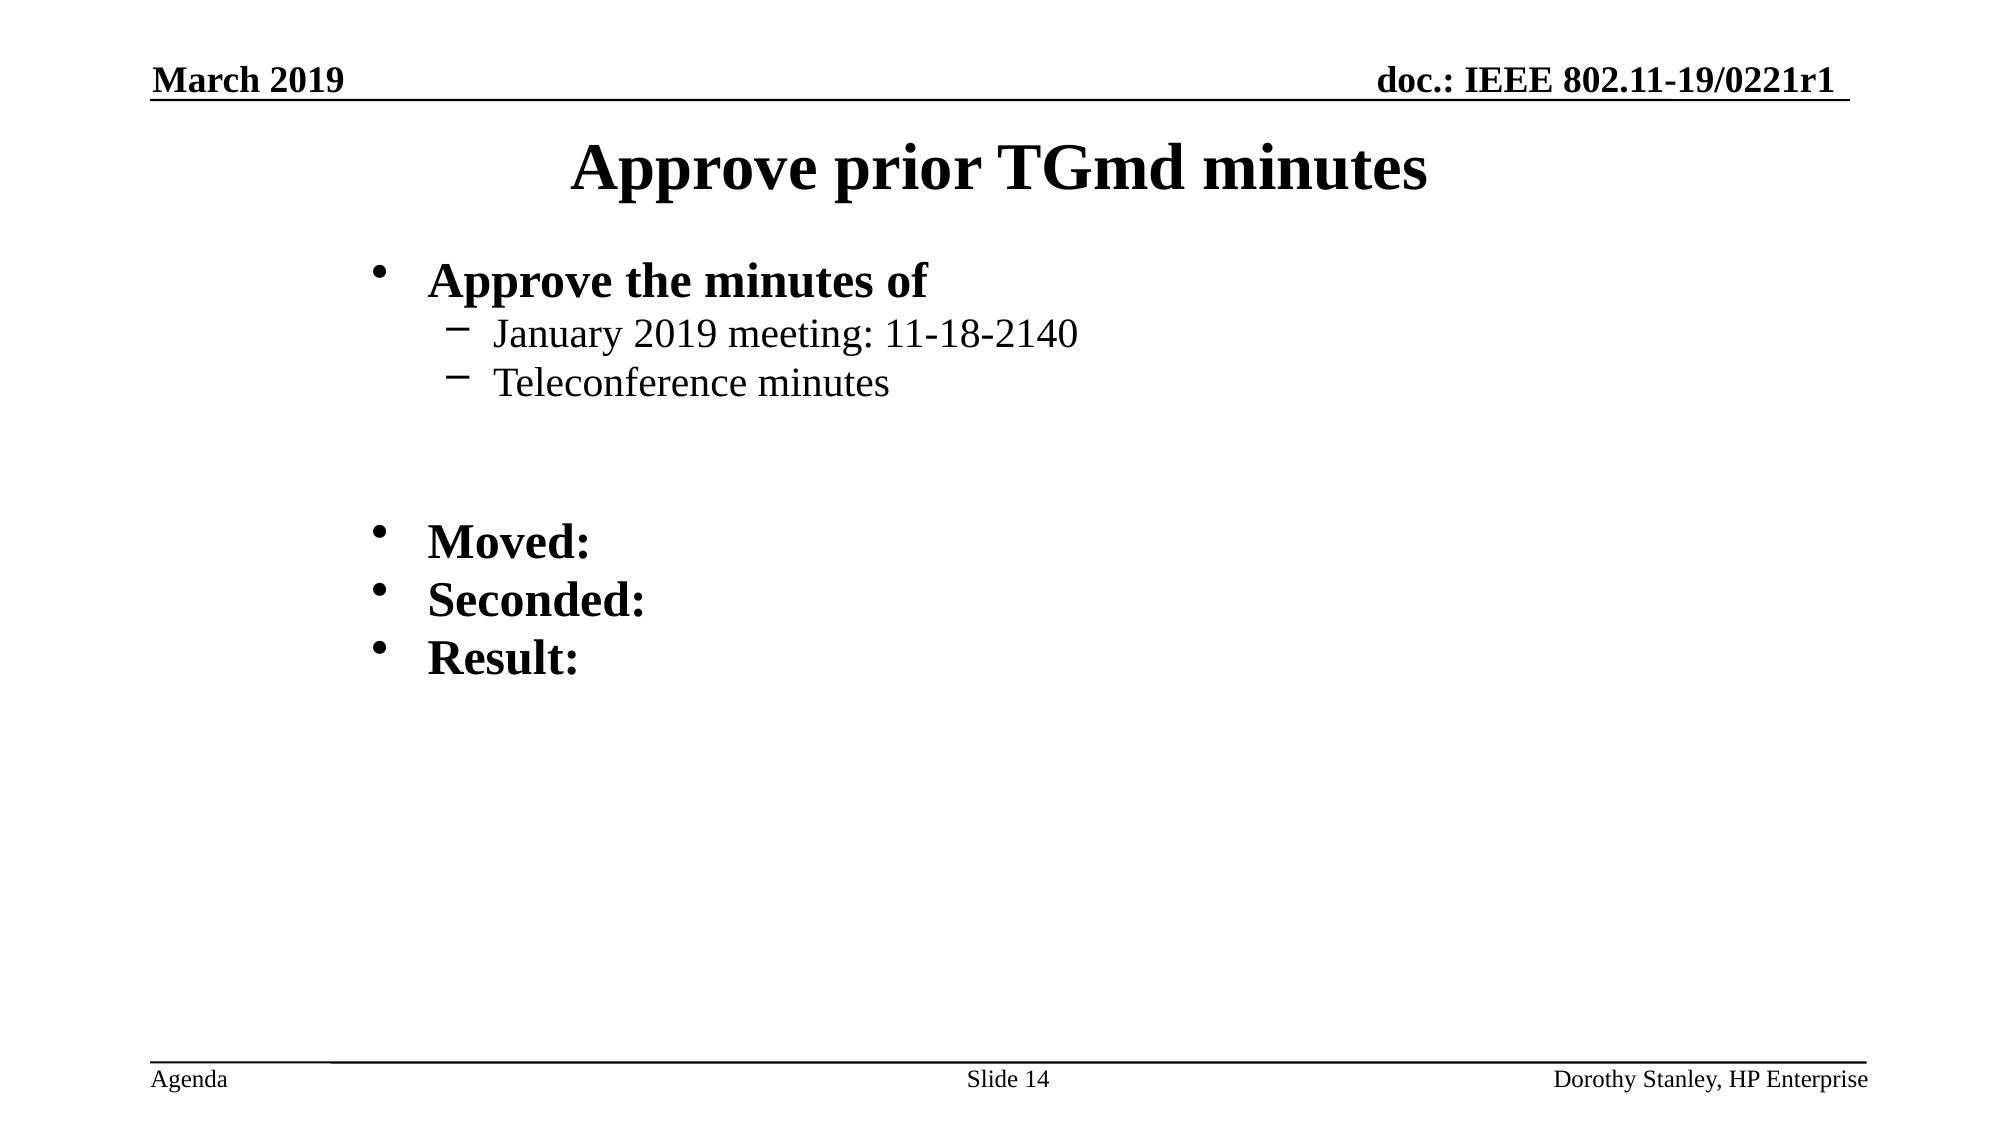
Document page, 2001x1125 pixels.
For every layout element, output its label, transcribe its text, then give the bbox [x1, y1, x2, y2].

list Approve the minutes of January 2019 meeting: 11-18-2140 Teleconference minutes Moved: Seconded: Result: [356, 251, 1911, 1002]
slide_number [152, 54, 567, 100]
footer Dorothy Stanley, HP Enterprise [1549, 1062, 1869, 1093]
slide_number Slide 14 [966, 1062, 1051, 1093]
title Approve prior TGmd minutes [362, 75, 1638, 250]
